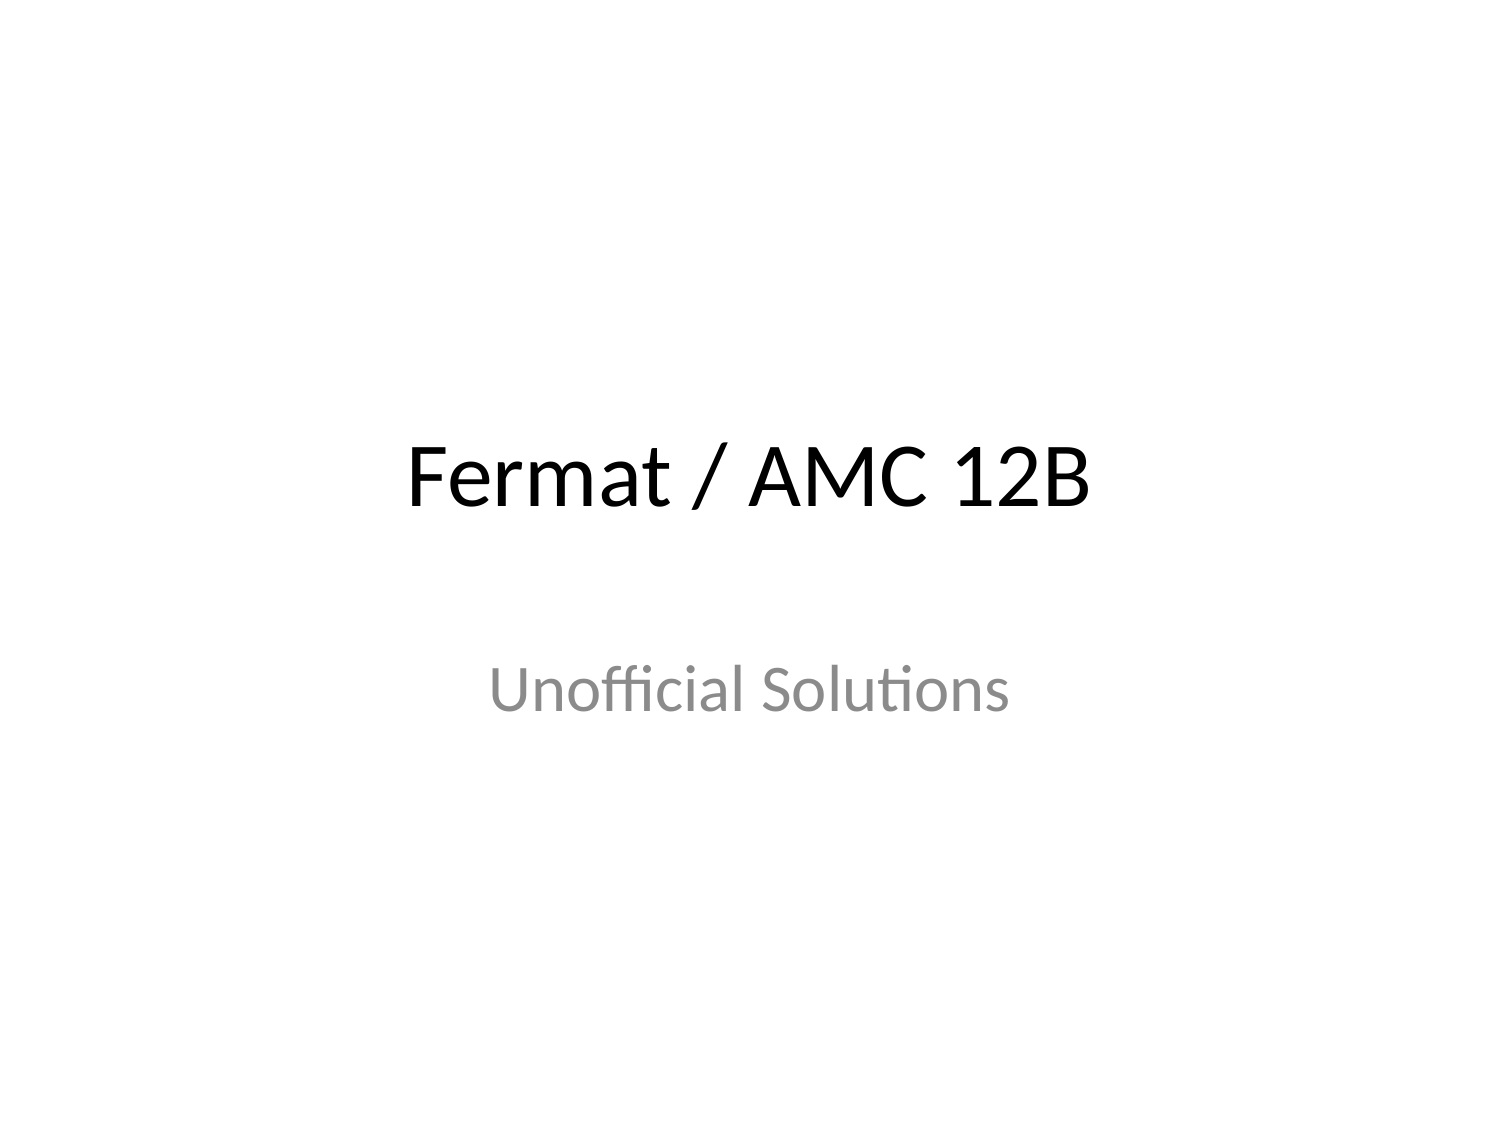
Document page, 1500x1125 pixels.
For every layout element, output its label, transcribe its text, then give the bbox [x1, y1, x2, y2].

subtitle Unofficial Solutions [225, 637, 1275, 925]
title Fermat / AMC 12B [112, 349, 1388, 591]
